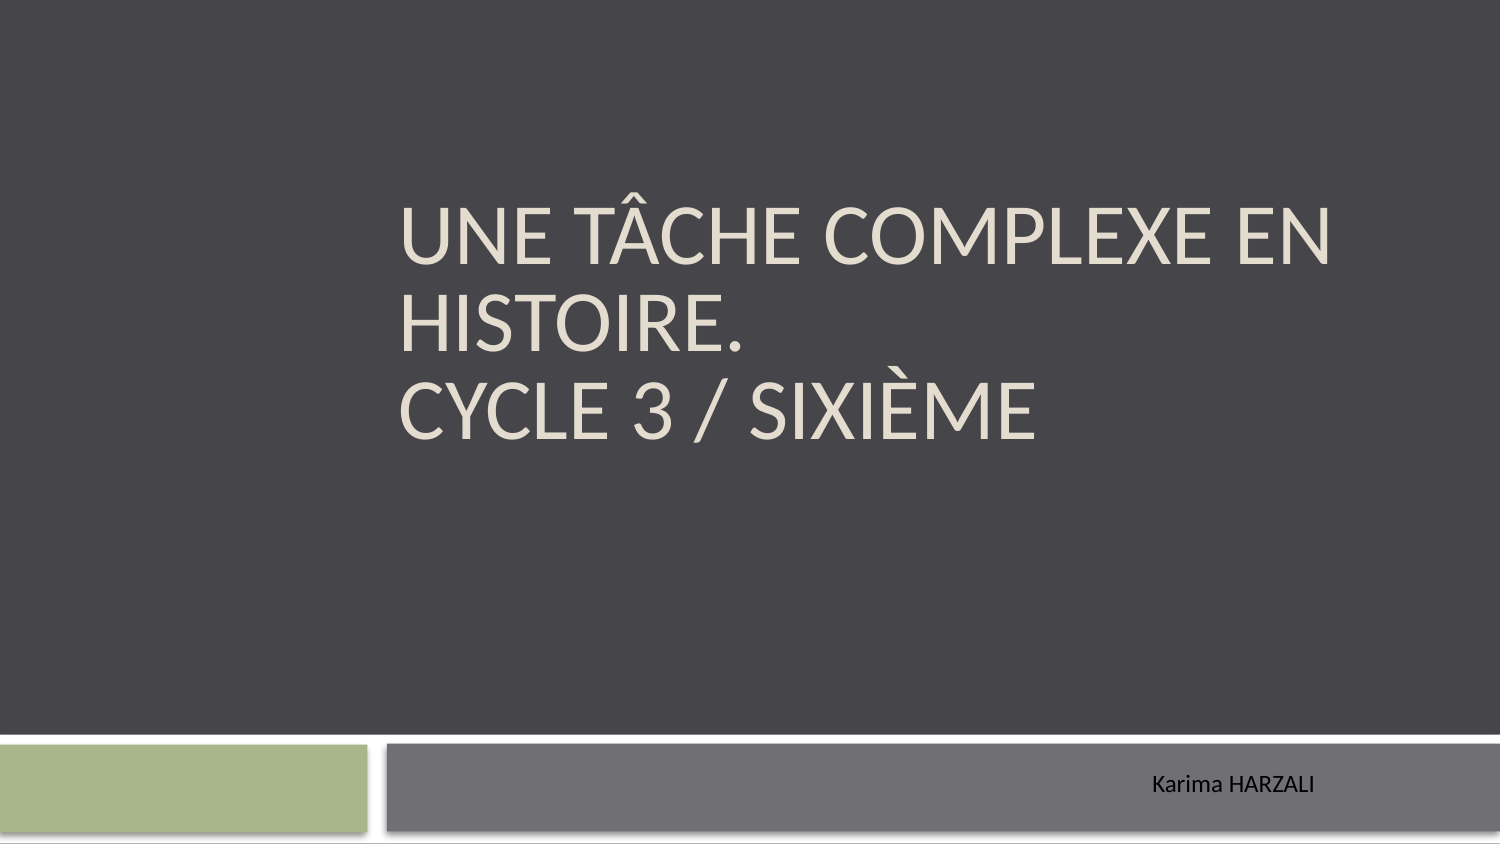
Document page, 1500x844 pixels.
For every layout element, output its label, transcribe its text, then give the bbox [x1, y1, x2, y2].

title Une tâche complexe en Histoire. Cycle 3 / Sixième [383, 138, 1447, 470]
subtitle Karima HARZALI [387, 744, 1457, 829]
